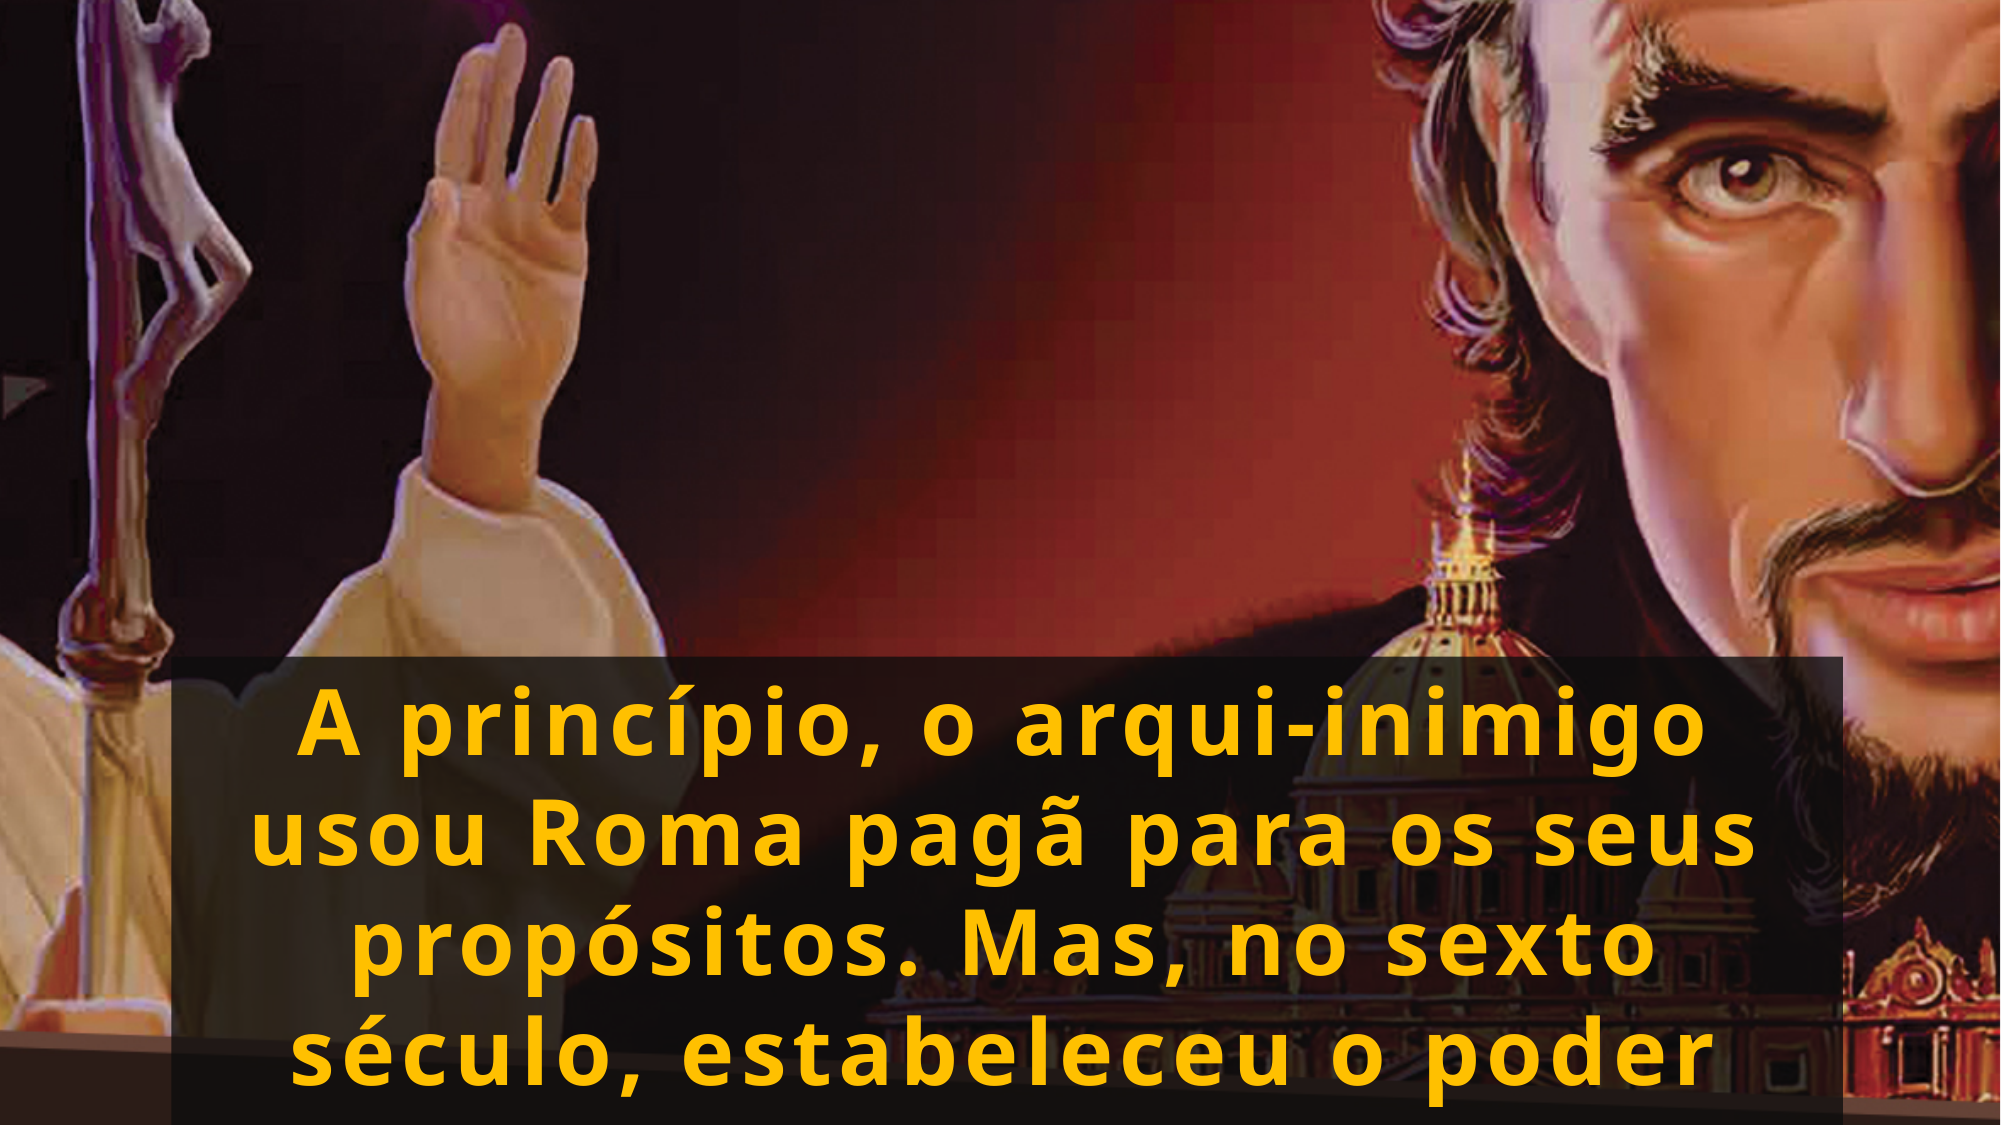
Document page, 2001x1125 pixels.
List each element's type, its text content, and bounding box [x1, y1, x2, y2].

picture [0, 0, 2001, 1125]
text_box A princípio, o arqui-inimigo usou Roma pagã para os seus propósitos. Mas, no sexto século, estabeleceu o poder papal a partir de Roma Imperial. [171, 656, 1843, 1125]
